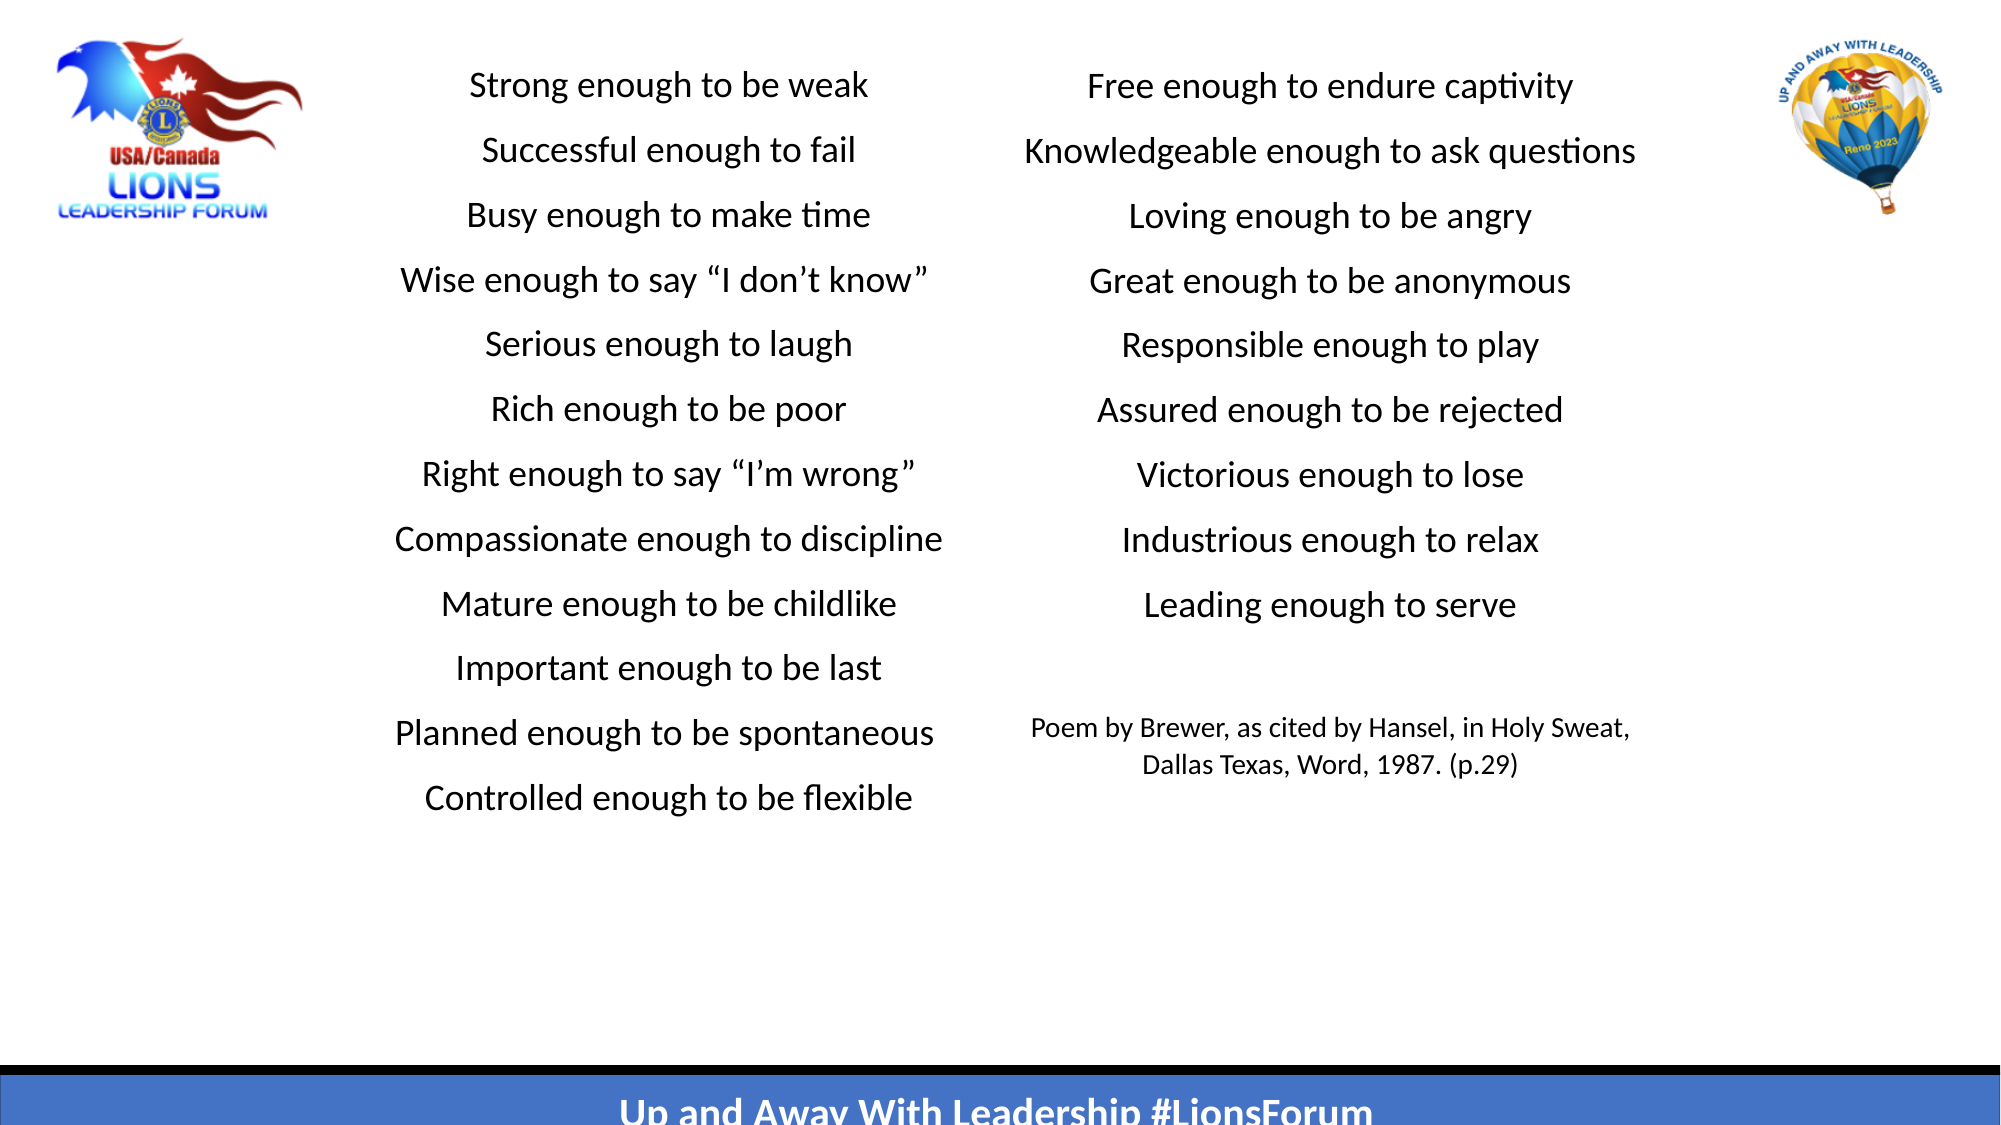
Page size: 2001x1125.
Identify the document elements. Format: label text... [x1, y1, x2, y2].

text_box Free enough to endure captivity Knowledgeable enough to ask questions Loving enough to be angry Great enough to be anonymous Responsible enough to play Assured enough to be rejected Victorious enough to lose Industrious enough to relax Leading enough to serve Poem by Brewer, as cited by Hansel, in Holy Sweat, Dallas Texas, Word, 1987. (p.29) [999, 50, 1662, 853]
picture [38, 30, 322, 242]
picture [1759, 30, 1978, 225]
text_box Strong enough to be weak Successful enough to fail Busy enough to make time Wise enough to say “I don’t know” Serious enough to laugh Rich enough to be poor Right enough to say “I’m wrong” Compassionate enough to discipline Mature enough to be childlike Important enough to be last Planned enough to be spontaneous Controlled enough to be flexible [338, 49, 1000, 891]
